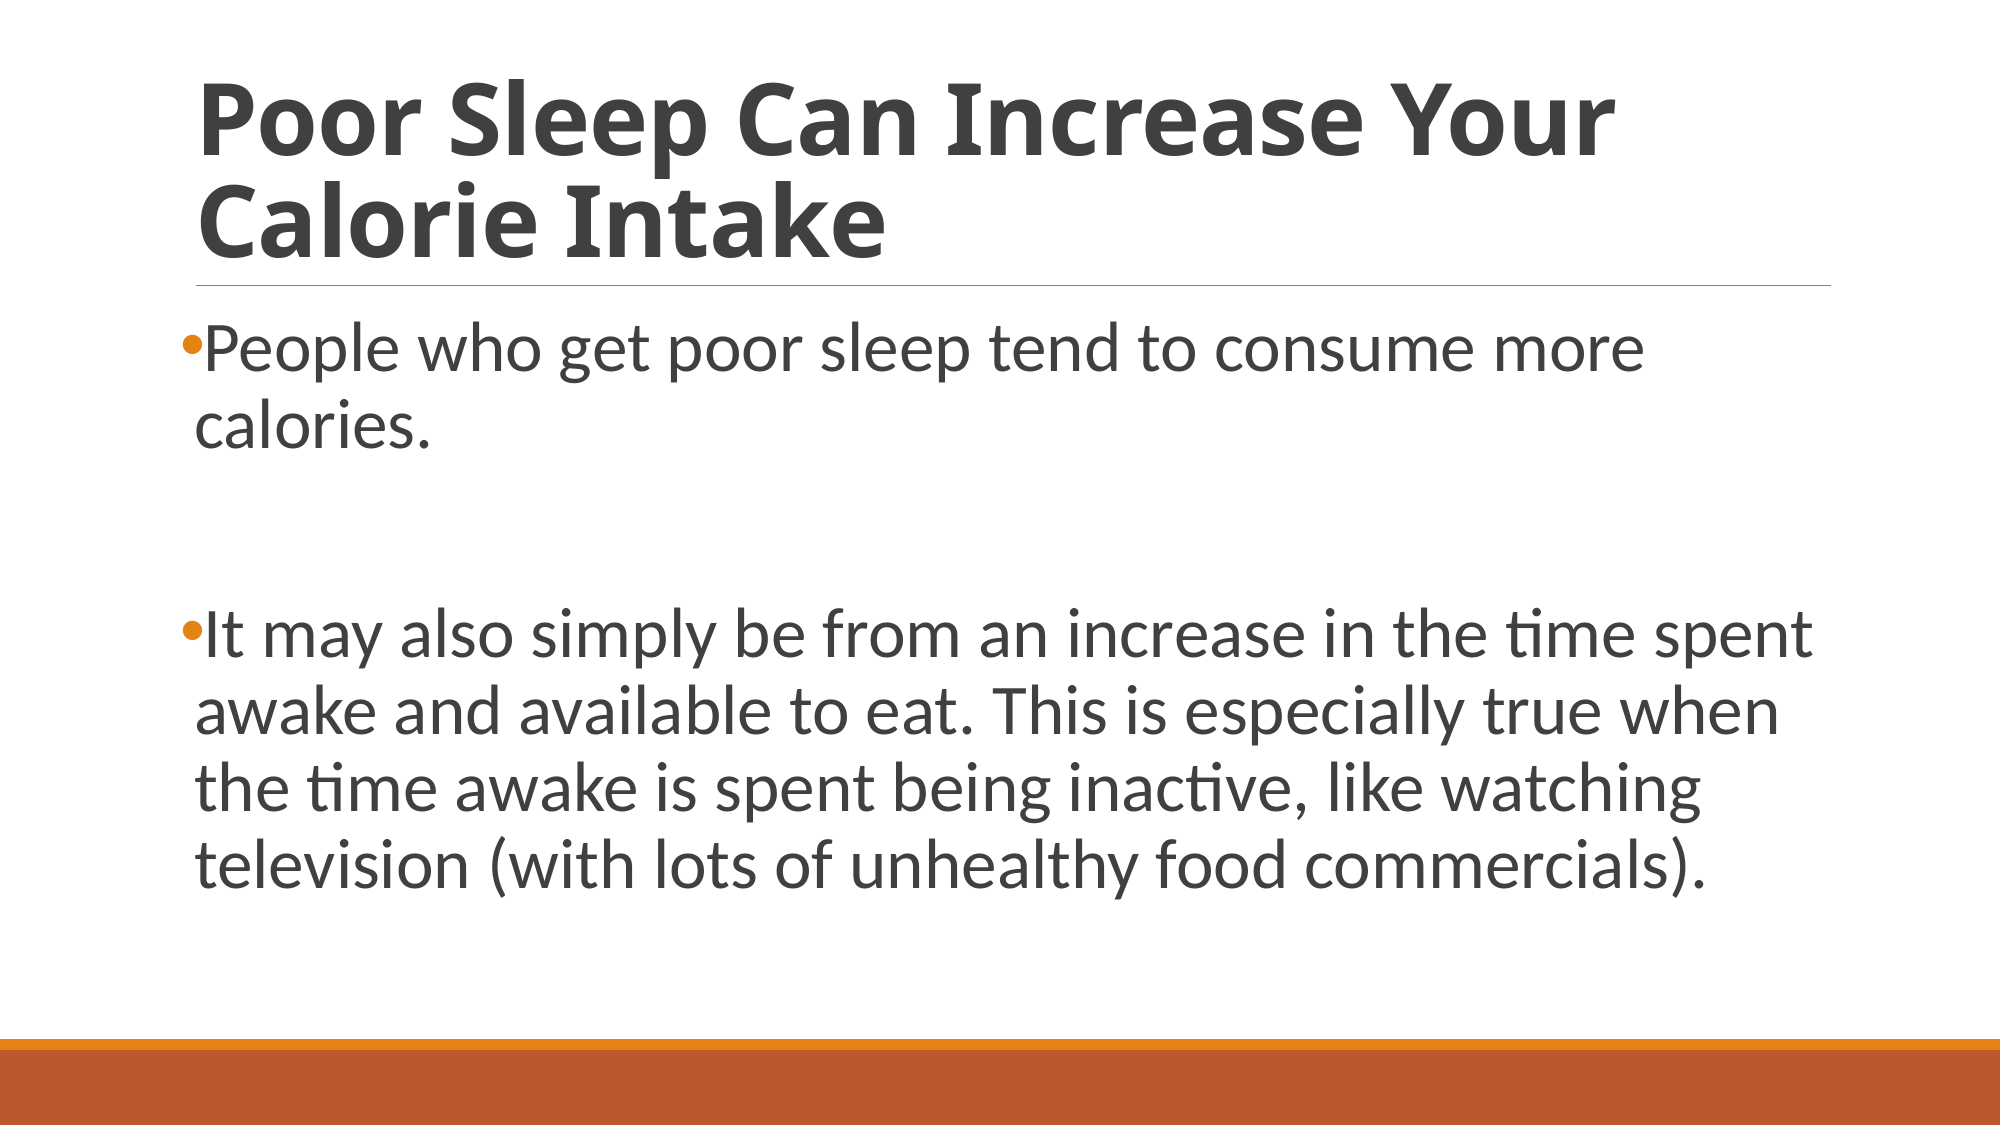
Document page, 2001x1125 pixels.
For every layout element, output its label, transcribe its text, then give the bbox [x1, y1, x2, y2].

title Poor Sleep Can Increase Your Calorie Intake [180, 47, 1830, 285]
list People who get poor sleep tend to consume more calories. It may also simply be from an increase in the time spent awake and available to eat. This is especially true when the time awake is spent being inactive, like watching television (with lots of unhealthy food commercials). [180, 302, 1830, 963]
